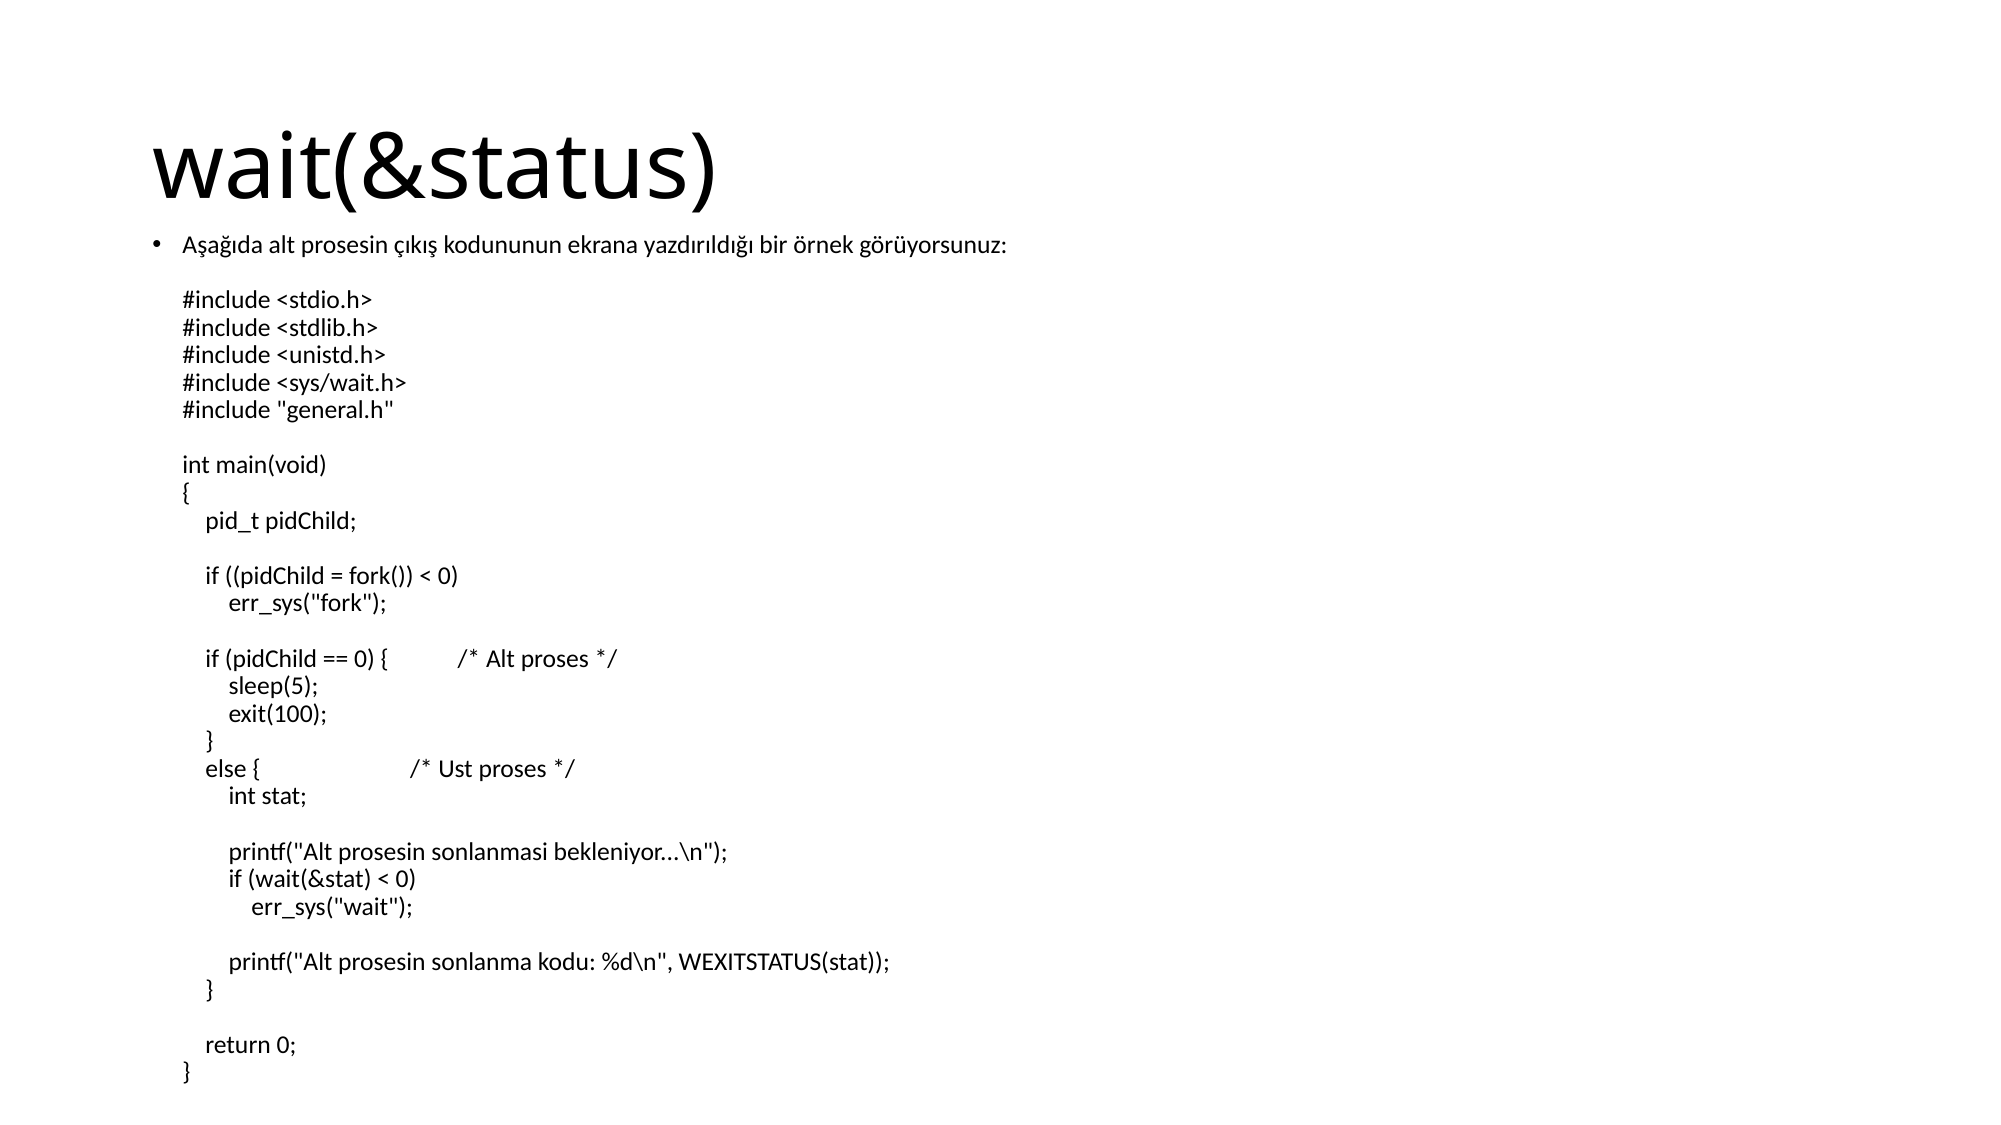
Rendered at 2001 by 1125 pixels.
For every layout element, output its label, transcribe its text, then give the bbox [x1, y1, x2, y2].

title wait(&status) [137, 59, 1863, 223]
list Aşağıda alt prosesin çıkış kodununun ekrana yazdırıldığı bir örnek görüyorsunuz: #include <stdio.h> #include <stdlib.h> #include <unistd.h> #include <sys/wait.h> #include "general.h" int main(void) { pid_t pidChild; if ((pidChild = fork()) < 0) err_sys("fork"); if (pidChild == 0) { /* Alt proses */ sleep(5); exit(100); } else { /* Ust proses */ int stat; printf("Alt prosesin sonlanmasi bekleniyor...\n"); if (wait(&stat) < 0) err_sys("wait"); printf("Alt prosesin sonlanma kodu: %d\n", WEXITSTATUS(stat)); } return 0; } [137, 223, 1863, 1104]
